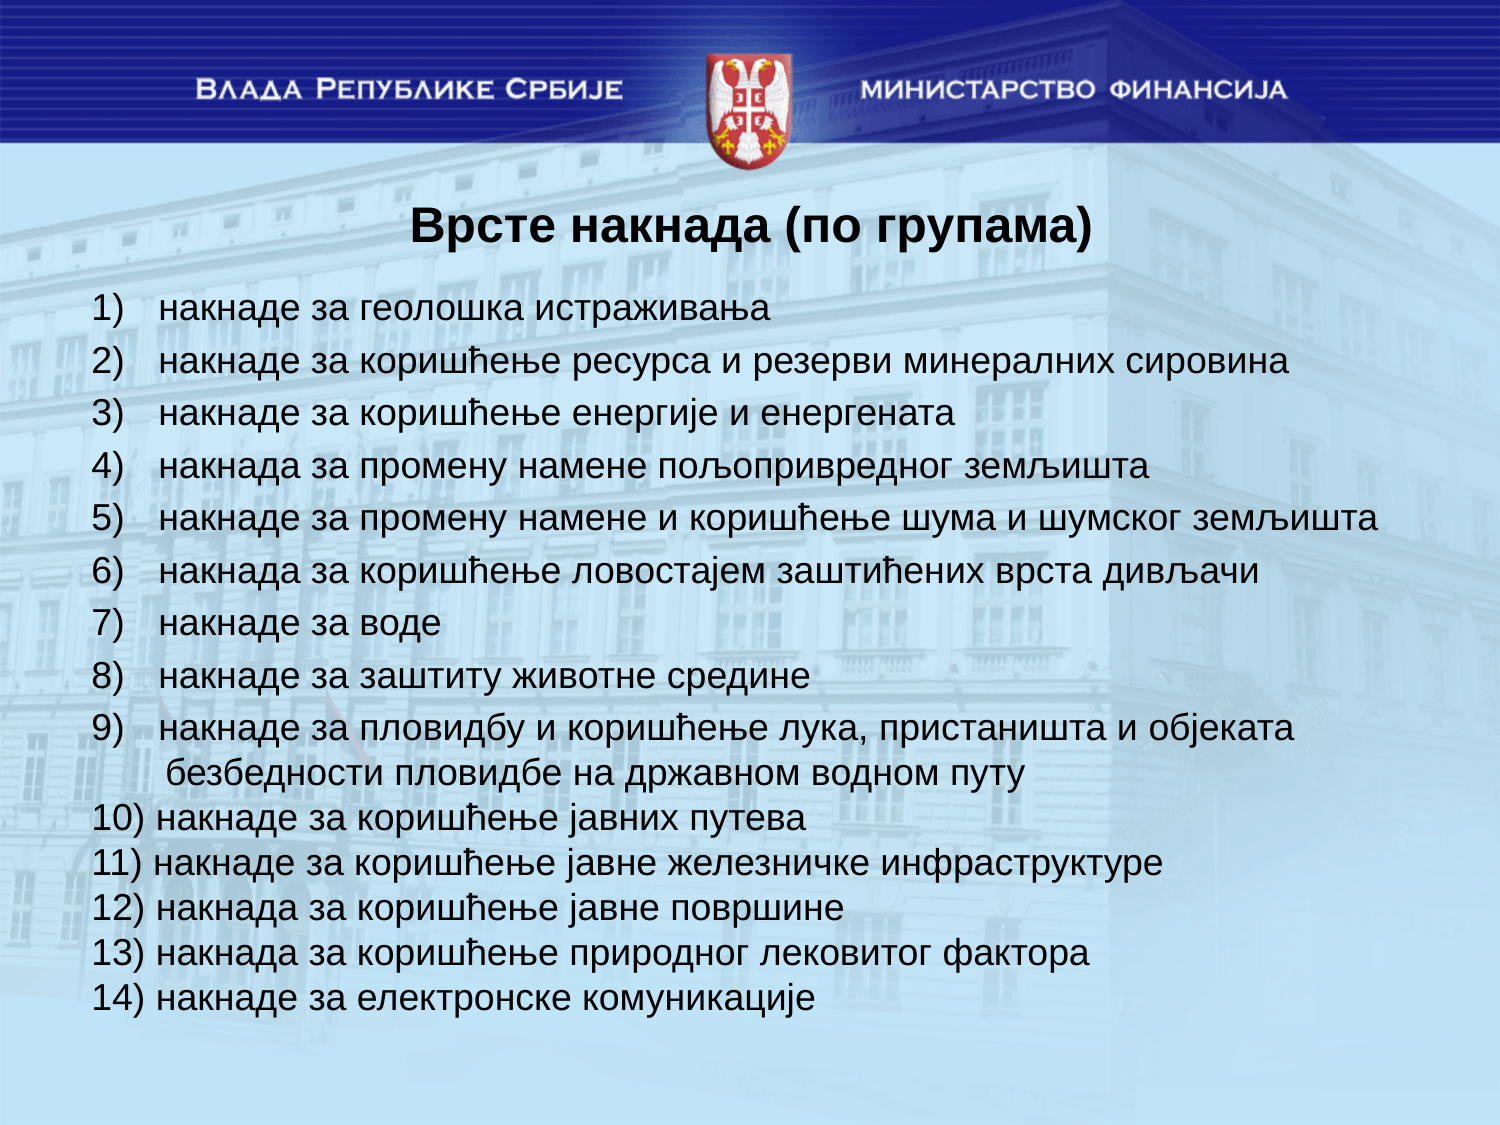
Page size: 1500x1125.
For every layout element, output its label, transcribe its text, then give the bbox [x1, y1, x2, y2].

picture [0, 0, 1500, 1125]
list накнаде за геолошка истраживања накнаде за коришћење ресурса и резерви минералних сировина накнаде за коришћење енергије и енергената накнада за промену намене пољопривредног земљишта накнаде за промену намене и коришћење шума и шумског земљишта накнада за коришћење ловостајем заштићених врста дивљачи накнаде за воде накнаде за заштиту животне средине накнаде за пловидбу и коришћење лука, пристаништа и објеката безбедности пловидбе на државном водном путу 10) накнаде за коришћење јавних путева 11) накнаде за коришћење јавне железничке инфраструктуре 12) накнада за коришћење јавне површине 13) накнада за коришћење природног лековитог фактора 14) накнаде за електронске комуникације [76, 276, 1427, 1115]
text_box Врсте накнада (по групама) [76, 168, 1427, 276]
